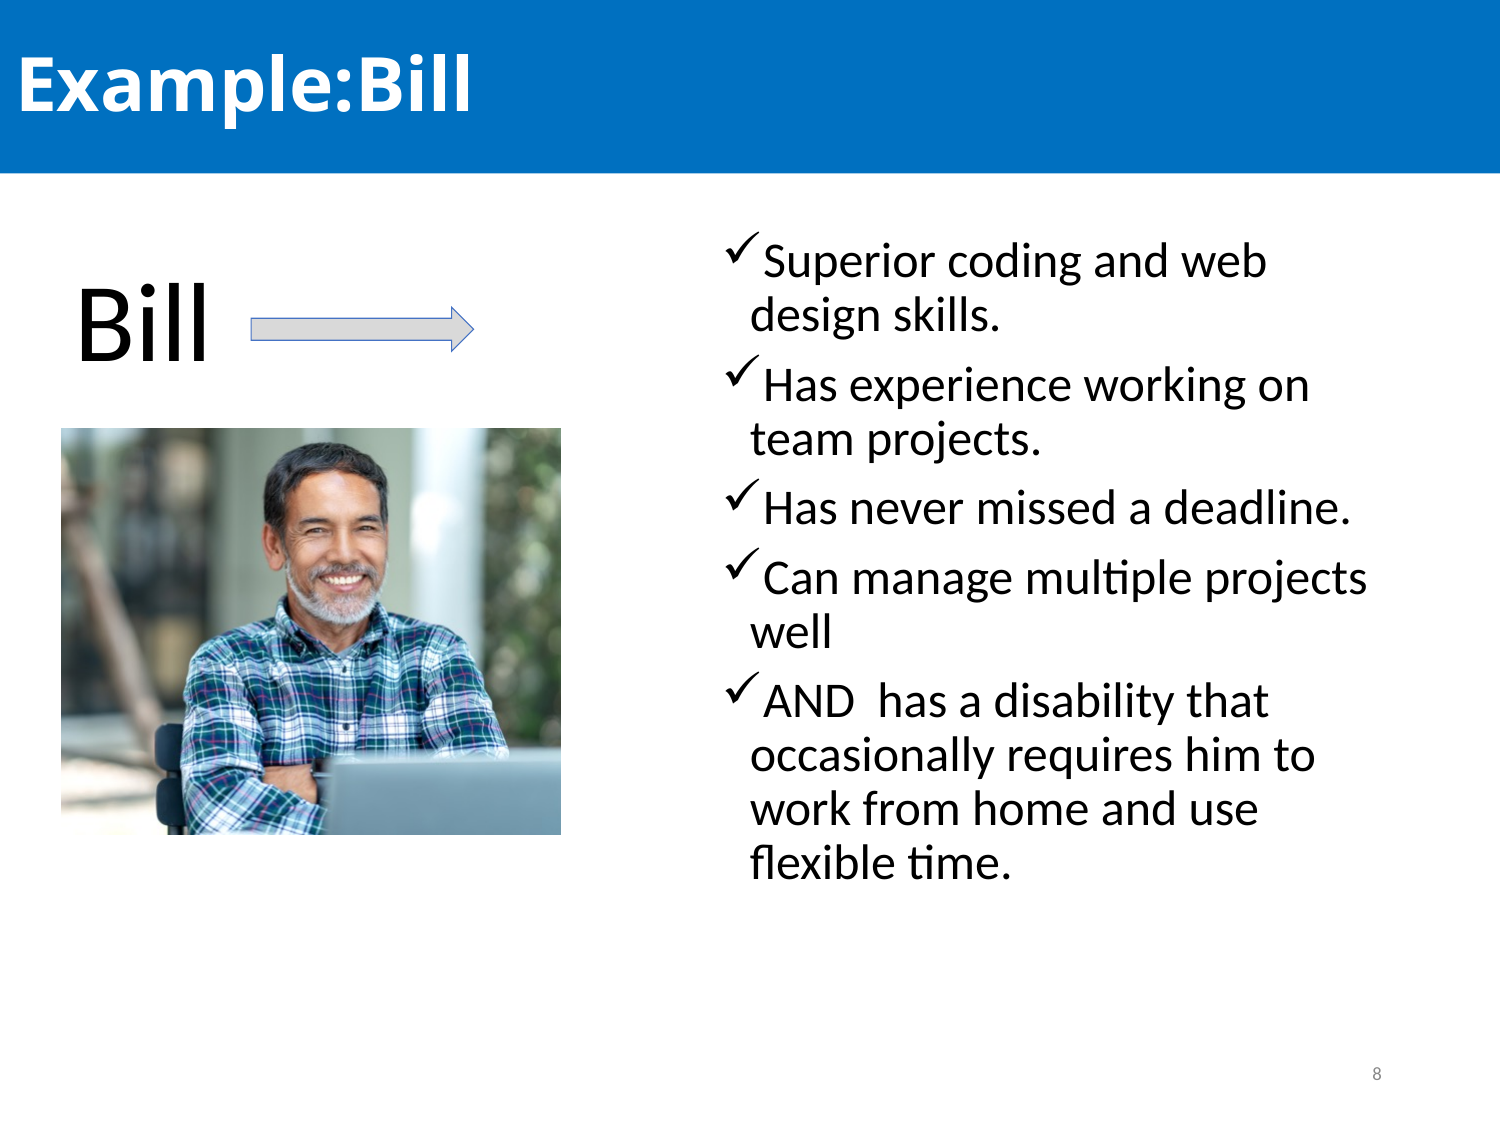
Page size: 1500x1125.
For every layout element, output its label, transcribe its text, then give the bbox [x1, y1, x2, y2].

slide_number 8 [1059, 1042, 1397, 1103]
list Bill [59, 256, 241, 402]
list Superior coding and web design skills. Has experience working on team projects. Has never missed a deadline. Can manage multiple projects well AND has a disability that occasionally requires him to work from home and use flexible time. [706, 226, 1413, 990]
picture [61, 428, 561, 847]
text_box [250, 305, 475, 353]
title Example:Bill [0, 0, 1500, 174]
